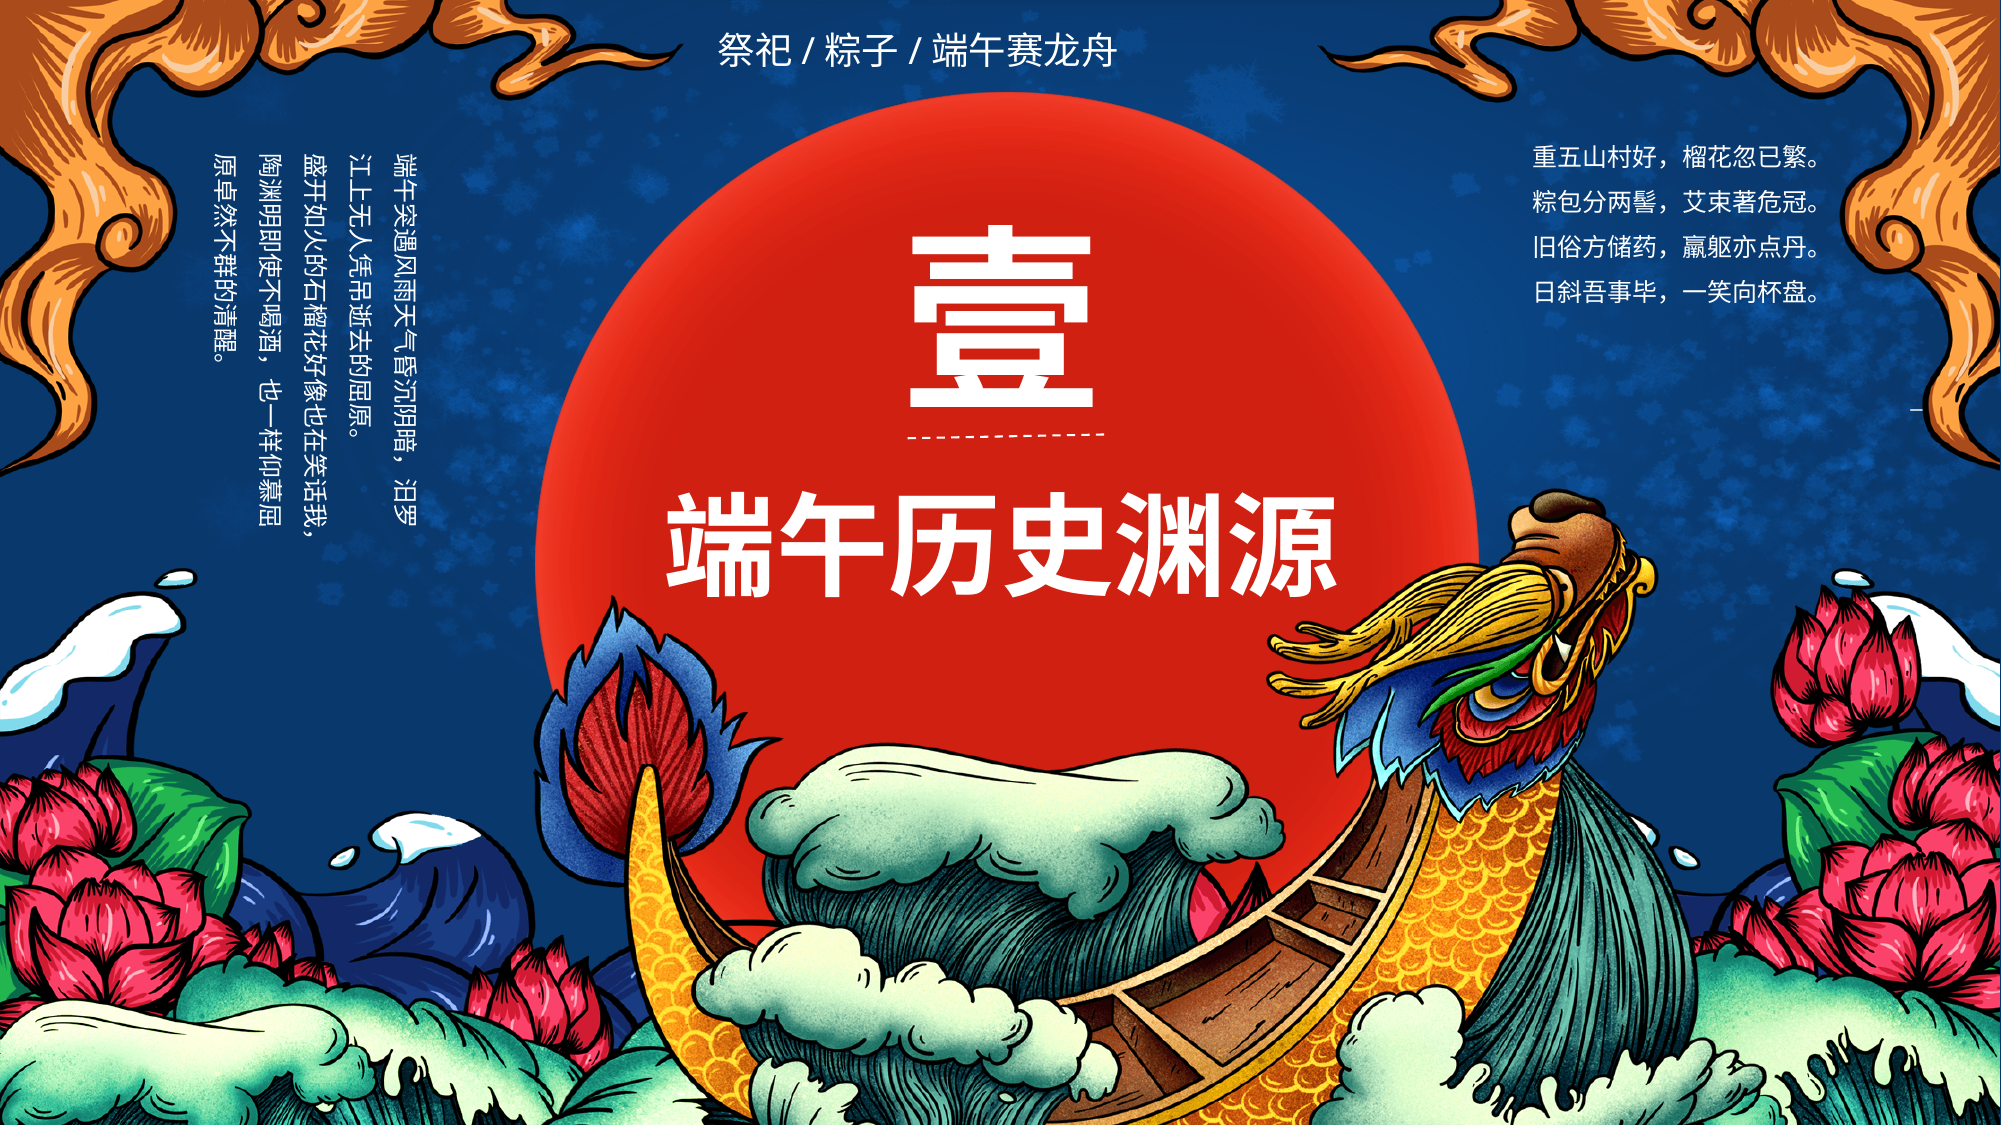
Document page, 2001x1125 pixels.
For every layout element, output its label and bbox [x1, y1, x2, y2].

picture [0, 0, 2001, 1125]
picture [313, 1119, 321, 1125]
picture [1804, 1117, 1815, 1125]
text_box [907, 434, 1105, 439]
picture [856, 1103, 864, 1109]
